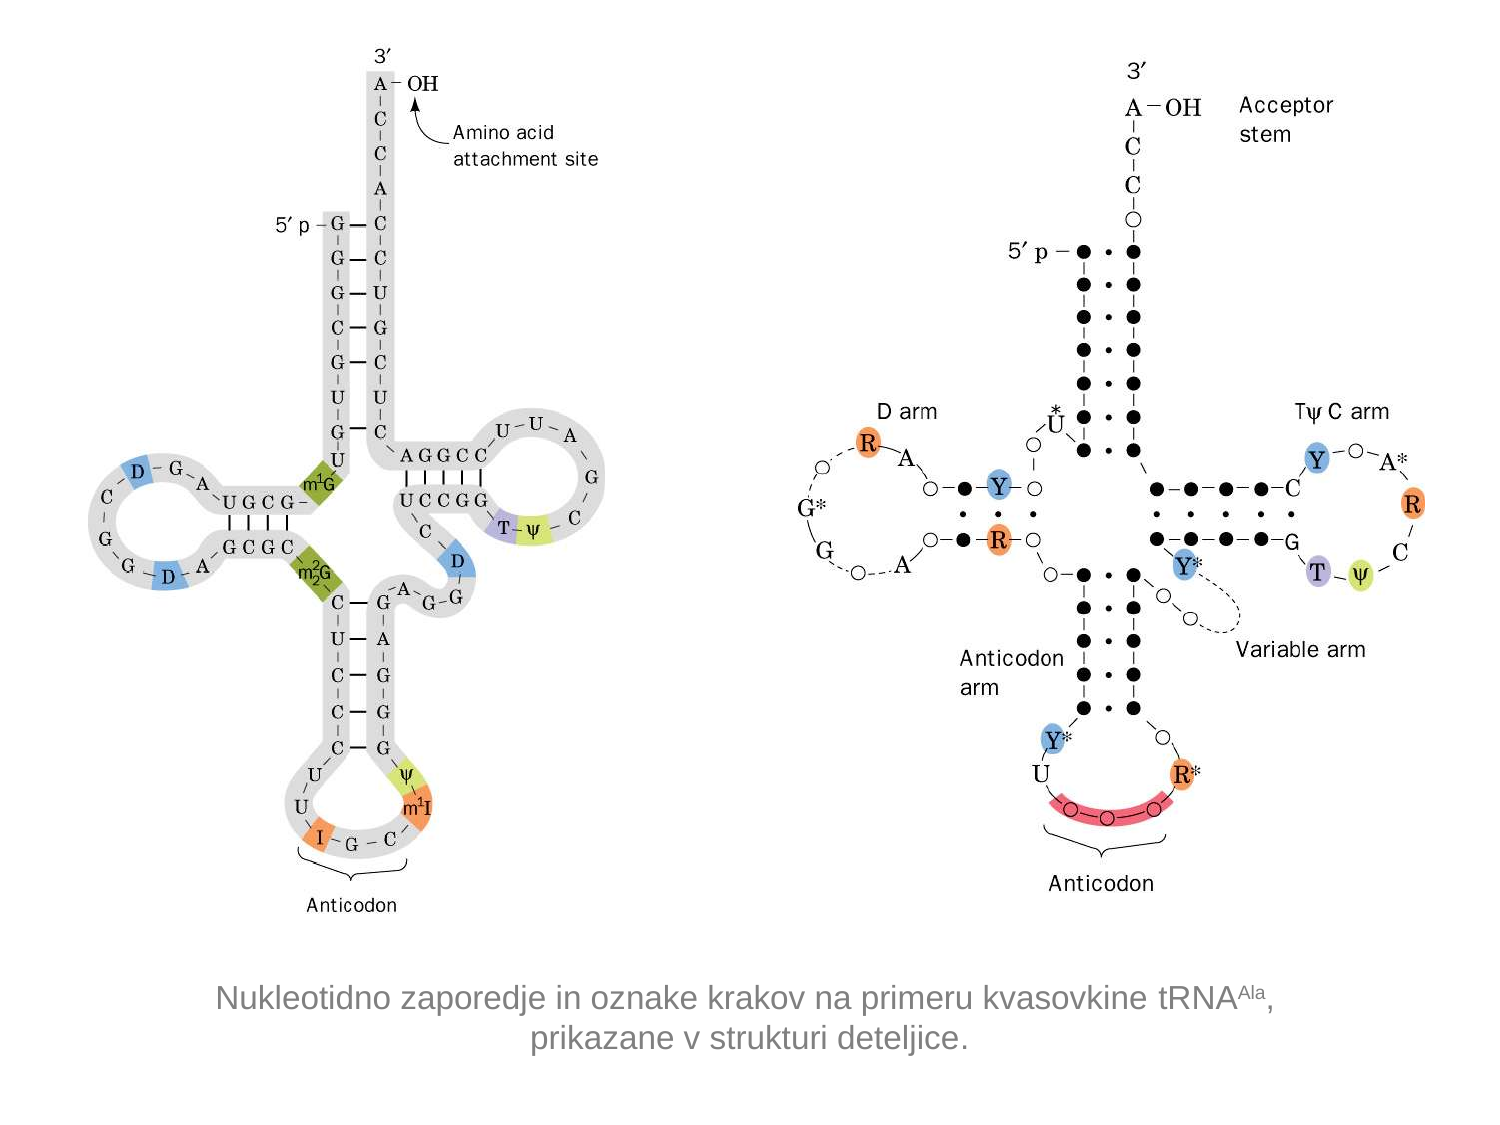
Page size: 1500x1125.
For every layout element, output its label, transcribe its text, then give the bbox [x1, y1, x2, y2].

picture [796, 54, 1425, 893]
title Nukleotidno zaporedje in oznake krakov na primeru kvasovkine tRNAAla, prikazane v strukturi deteljice. [112, 964, 1388, 1069]
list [88, 42, 605, 917]
